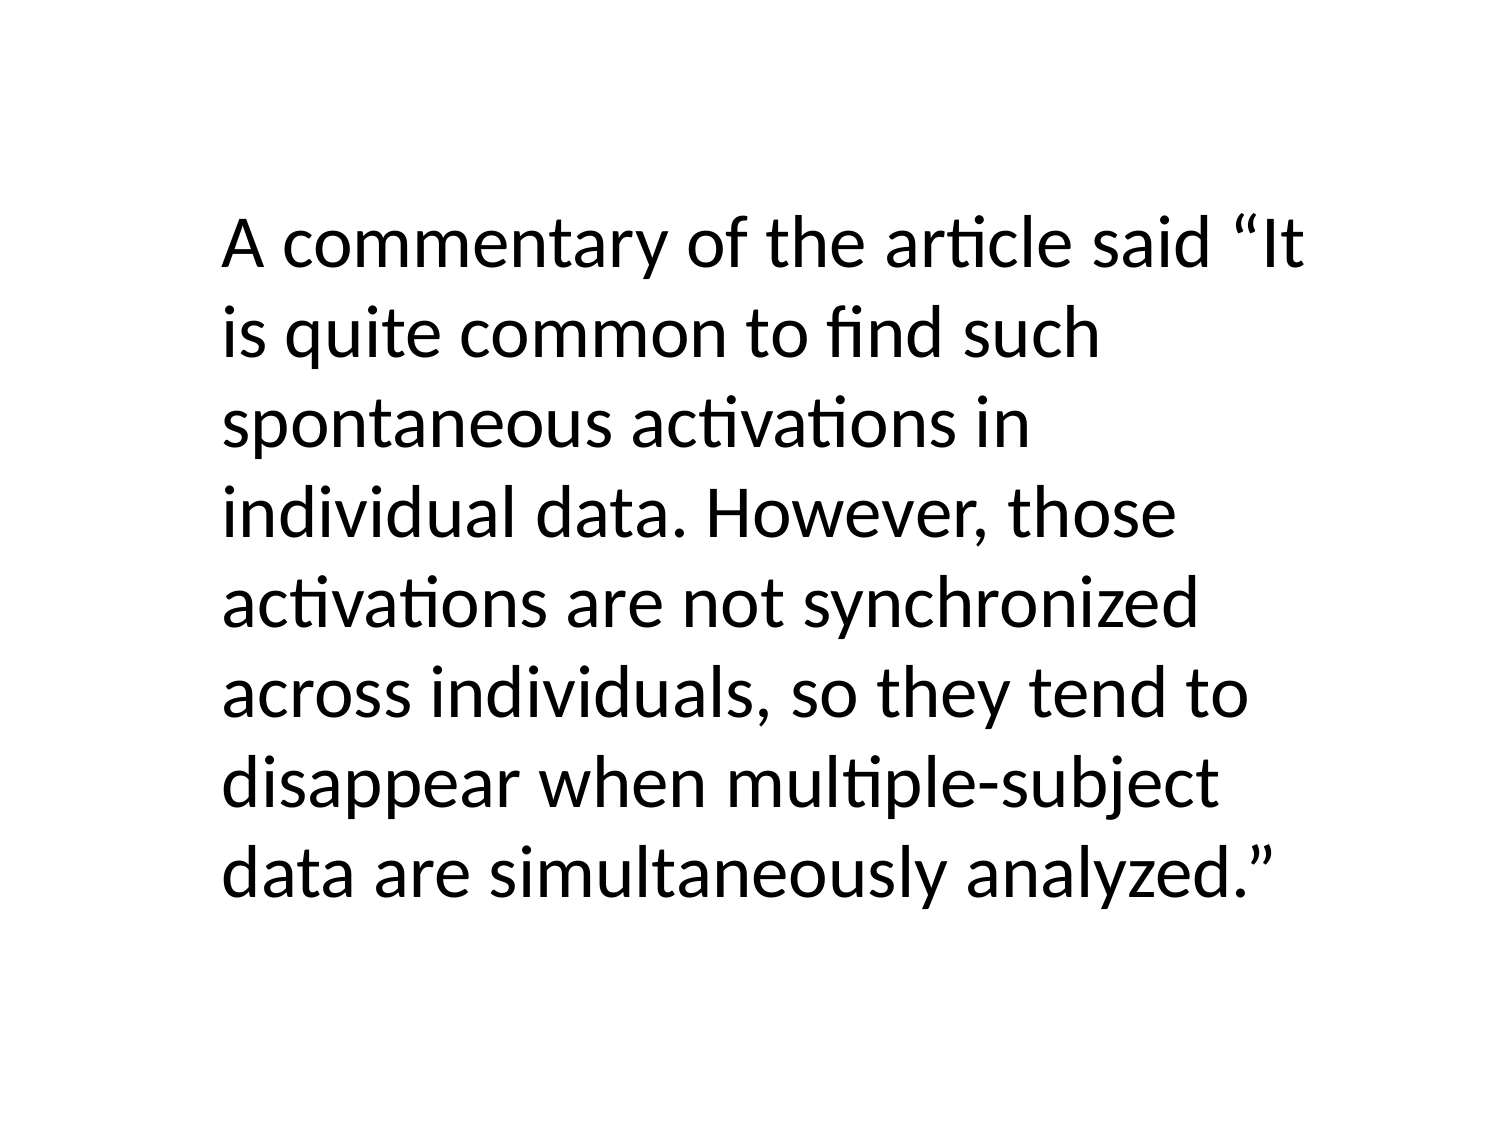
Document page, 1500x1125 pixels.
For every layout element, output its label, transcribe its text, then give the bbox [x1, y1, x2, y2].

list A commentary of the article said “It is quite common to find such spontaneous activations in individual data. However, those activations are not synchronized across individuals, so they tend to disappear when multiple-subject data are simultaneously analyzed.” [206, 184, 1330, 977]
